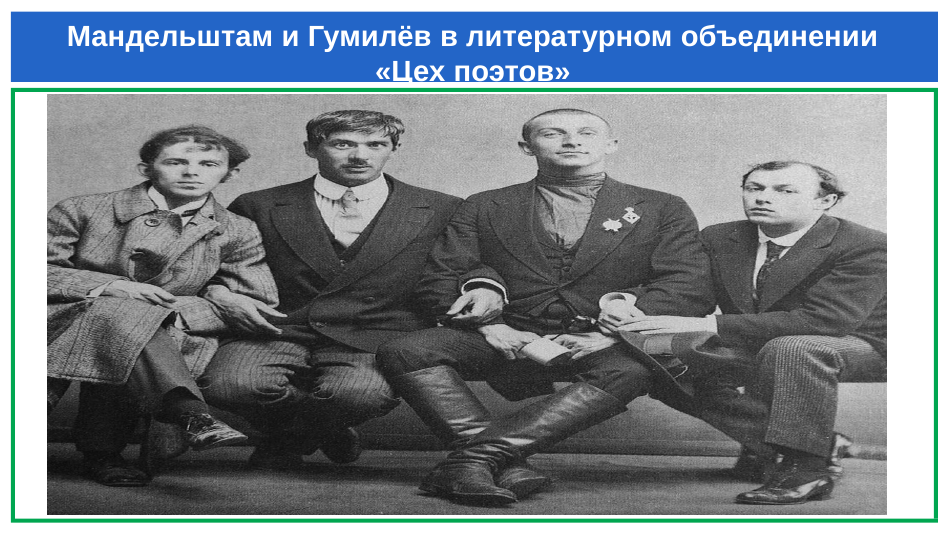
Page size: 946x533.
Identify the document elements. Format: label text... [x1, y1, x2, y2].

title Мандельштам и Гумилёв в литературном объединении «Цех поэтов» [49, 16, 897, 88]
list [47, 94, 887, 515]
